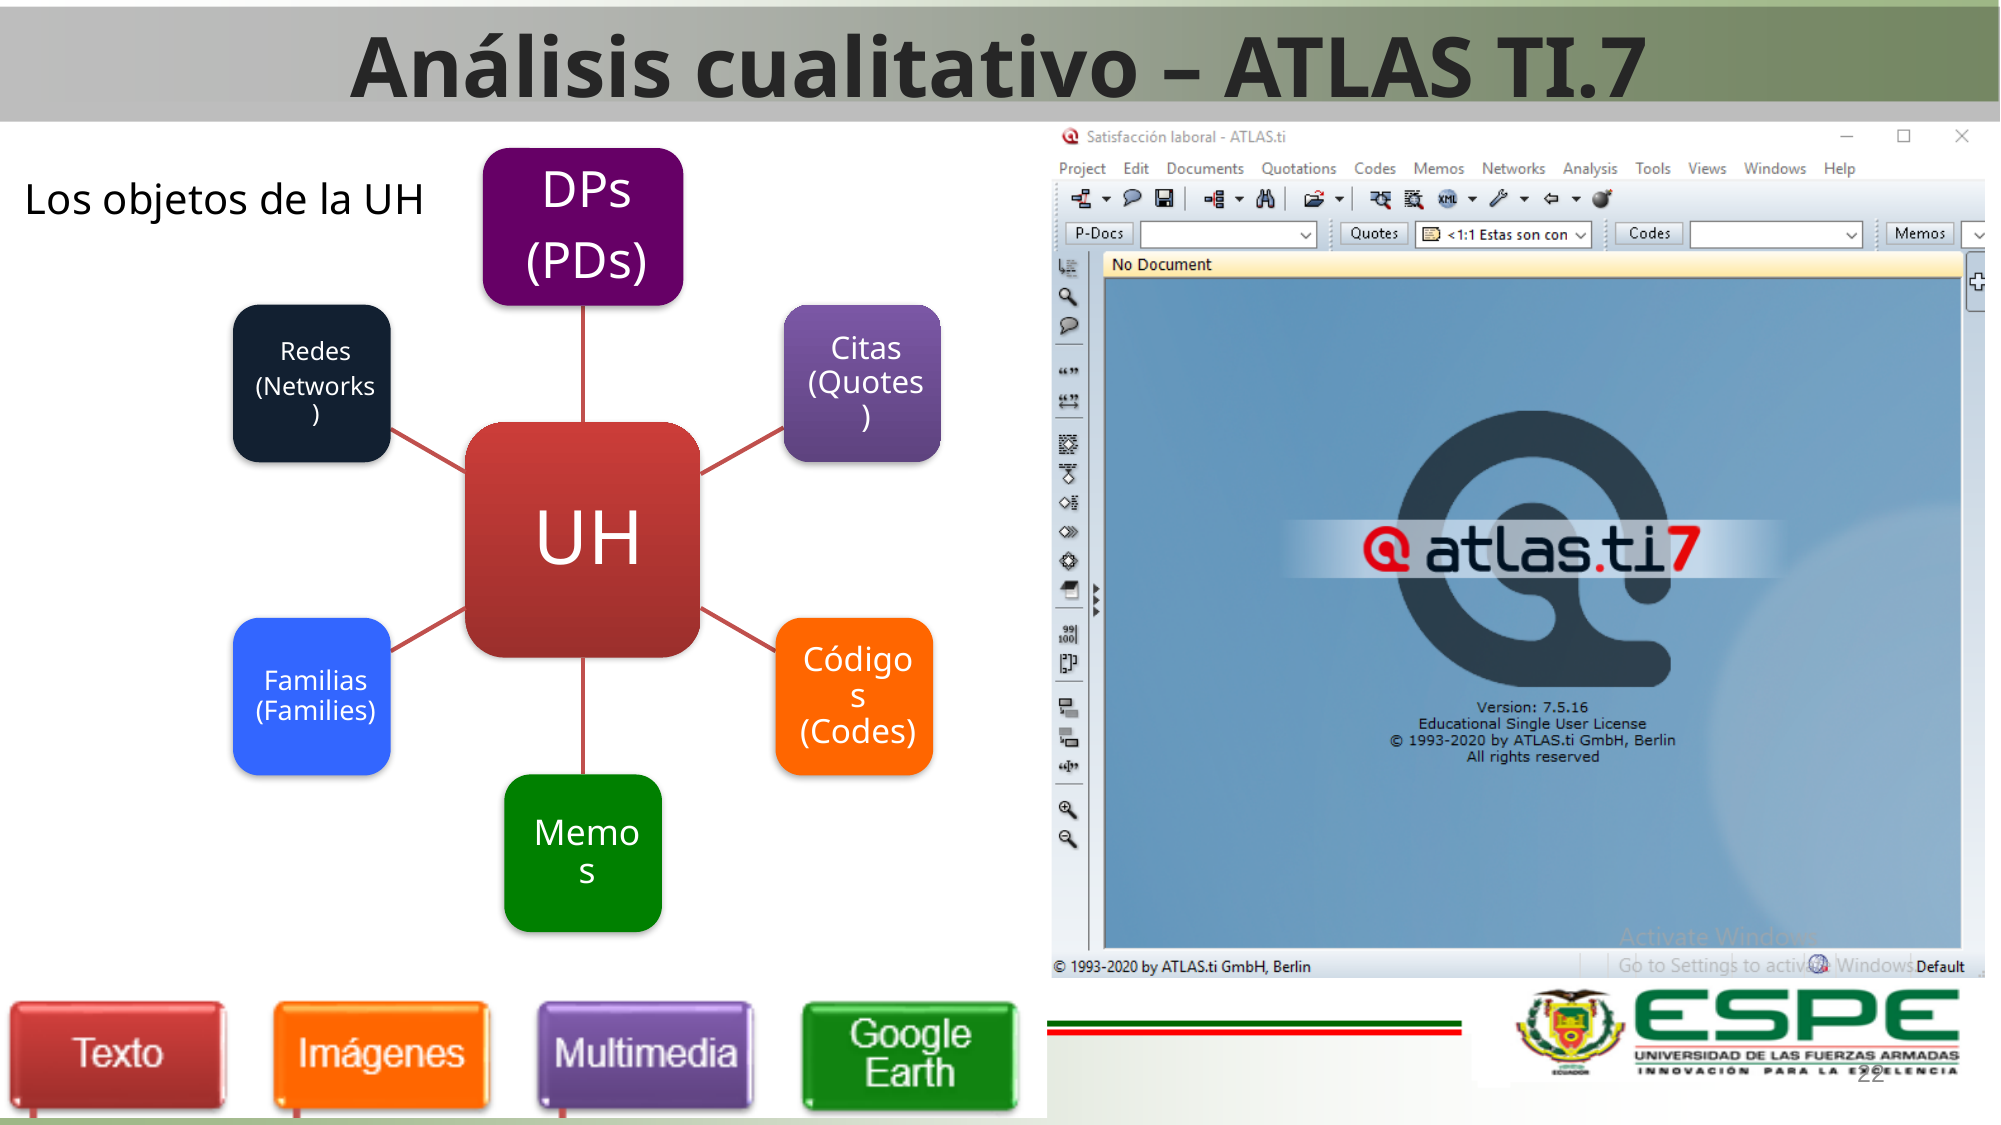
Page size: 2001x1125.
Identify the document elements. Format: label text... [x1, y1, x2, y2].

picture [0, 0, 2001, 1125]
text_box Análisis cualitativo – ATLAS TI.7 [0, 6, 2000, 122]
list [0, 147, 1046, 933]
slide_number 22 [1433, 1042, 1900, 1103]
